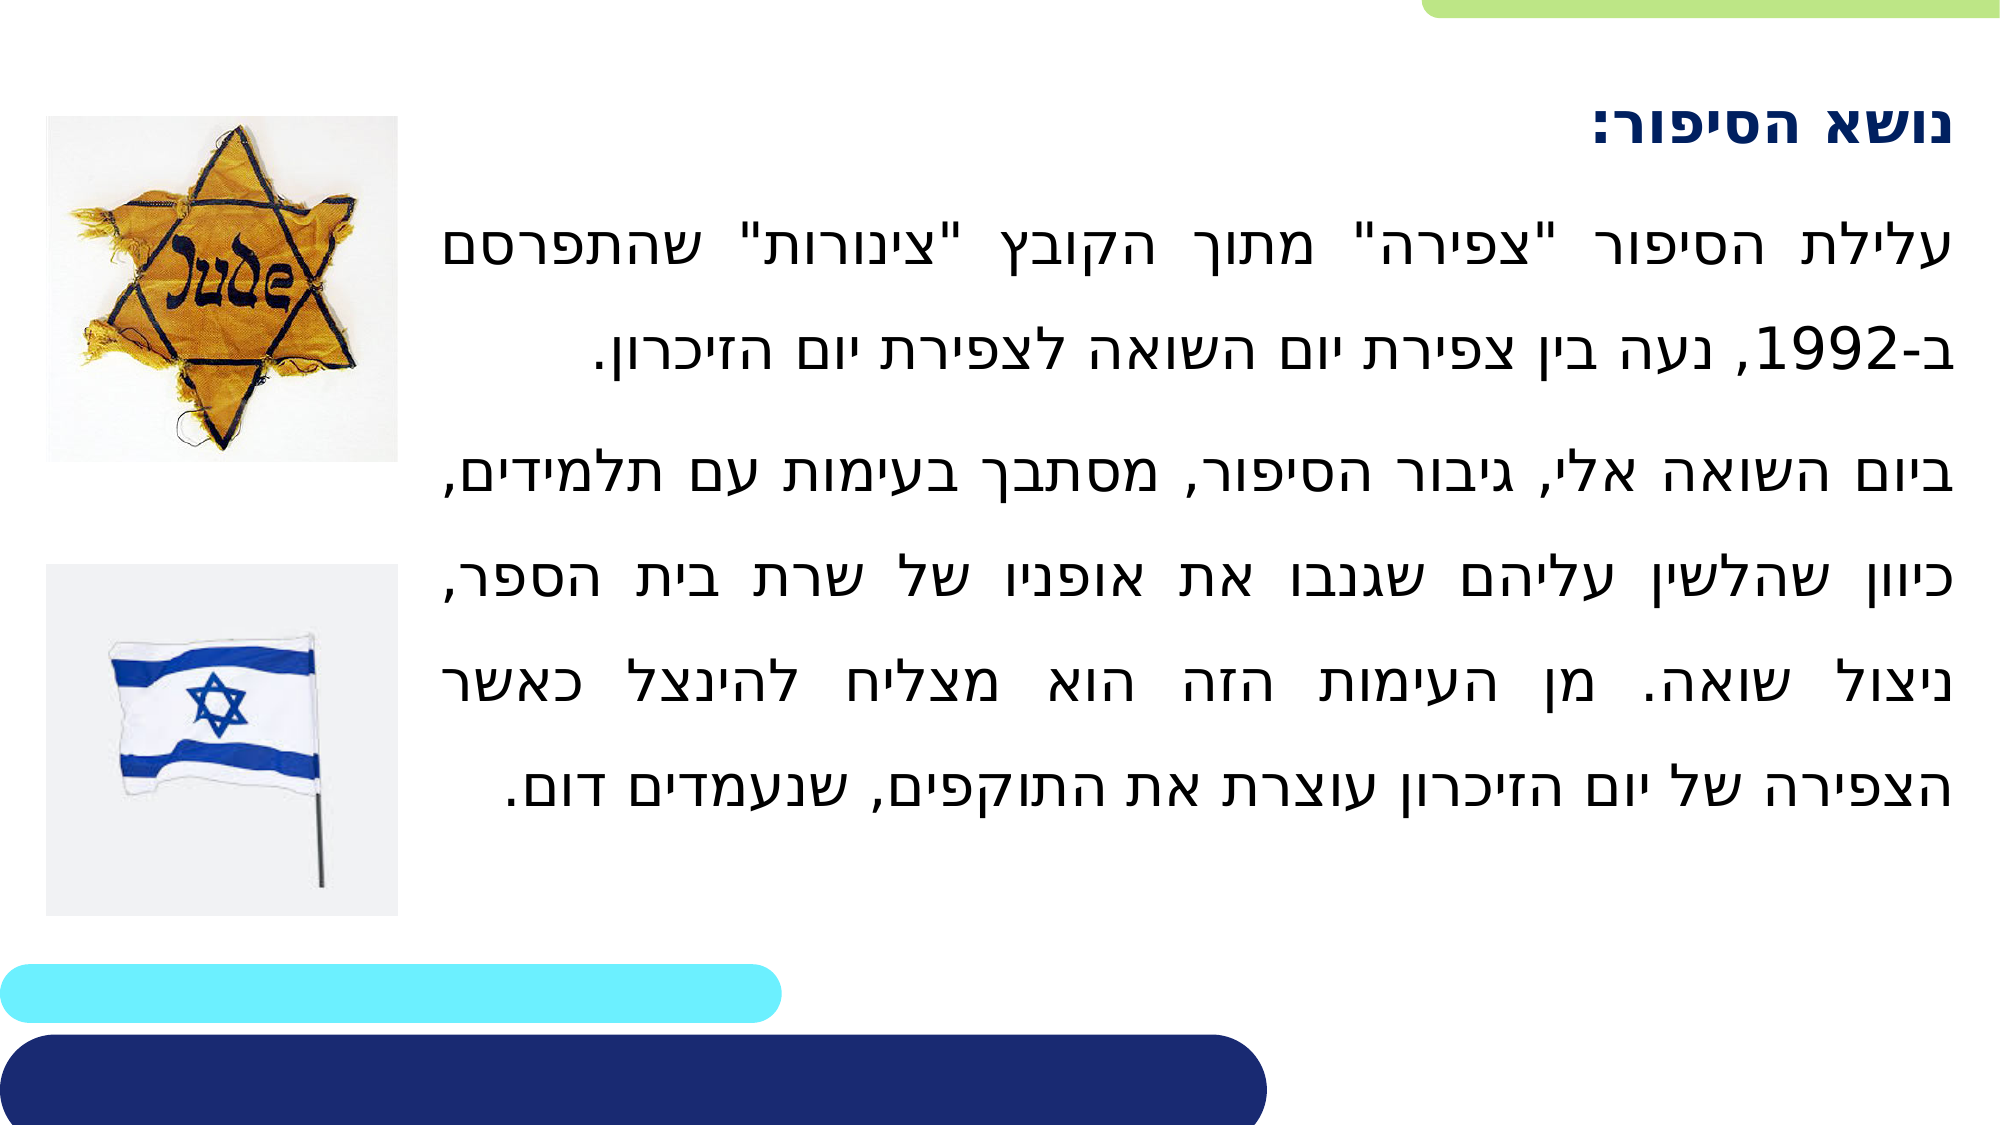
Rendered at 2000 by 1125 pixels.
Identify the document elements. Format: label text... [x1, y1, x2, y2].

picture [45, 116, 398, 462]
picture [45, 564, 398, 917]
text_box נושא הסיפור: עלילת הסיפור "צפירה" מתוך הקובץ "צינורות" שהתפרסם ב-1992, נעה בין צפירת יום השואה לצפירת יום הזיכרון. ביום השואה אלי, גיבור הסיפור, מסתבך בעימות עם תלמידים, כיוון שהלשין עליהם שגנבו את אופניו של שרת בית הספר, ניצול שואה. מן העימות הזה הוא מצליח להינצל כאשר הצפירה של יום הזיכרון עוצרת את התוקפים, שנעמדים דום. [425, 42, 1971, 826]
